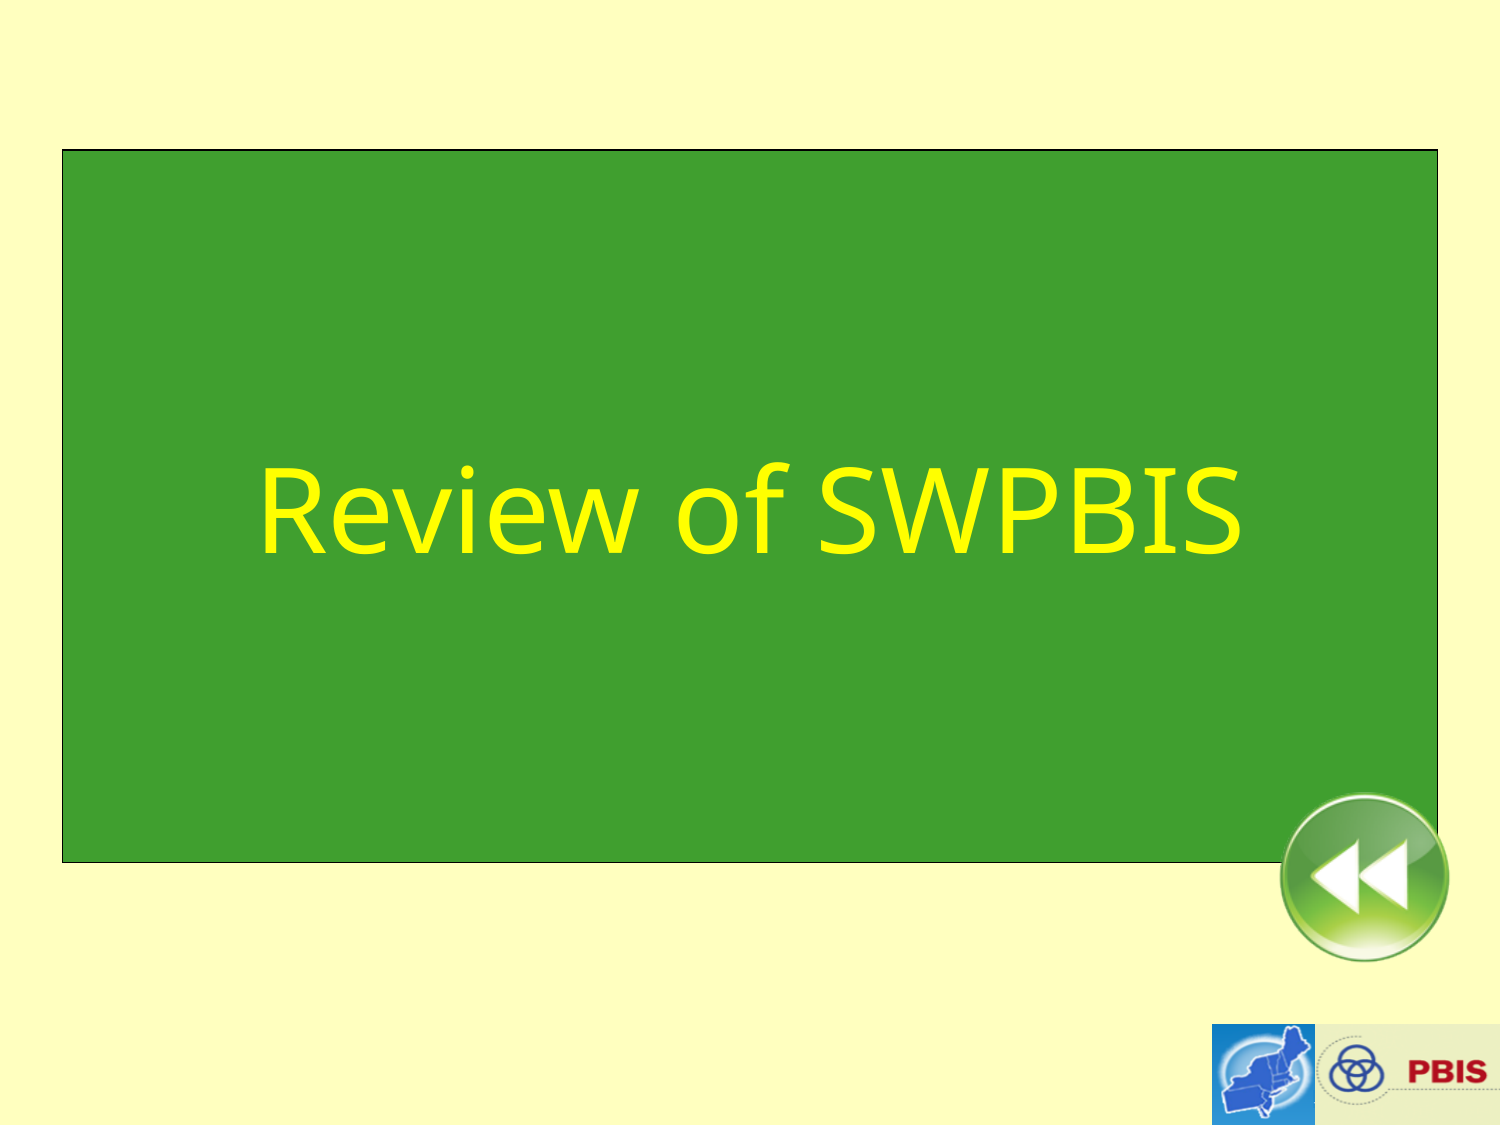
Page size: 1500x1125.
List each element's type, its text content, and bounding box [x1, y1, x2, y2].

text_box Review of SWPBIS [62, 149, 1438, 863]
picture [1274, 787, 1455, 967]
picture [1212, 1024, 1500, 1125]
